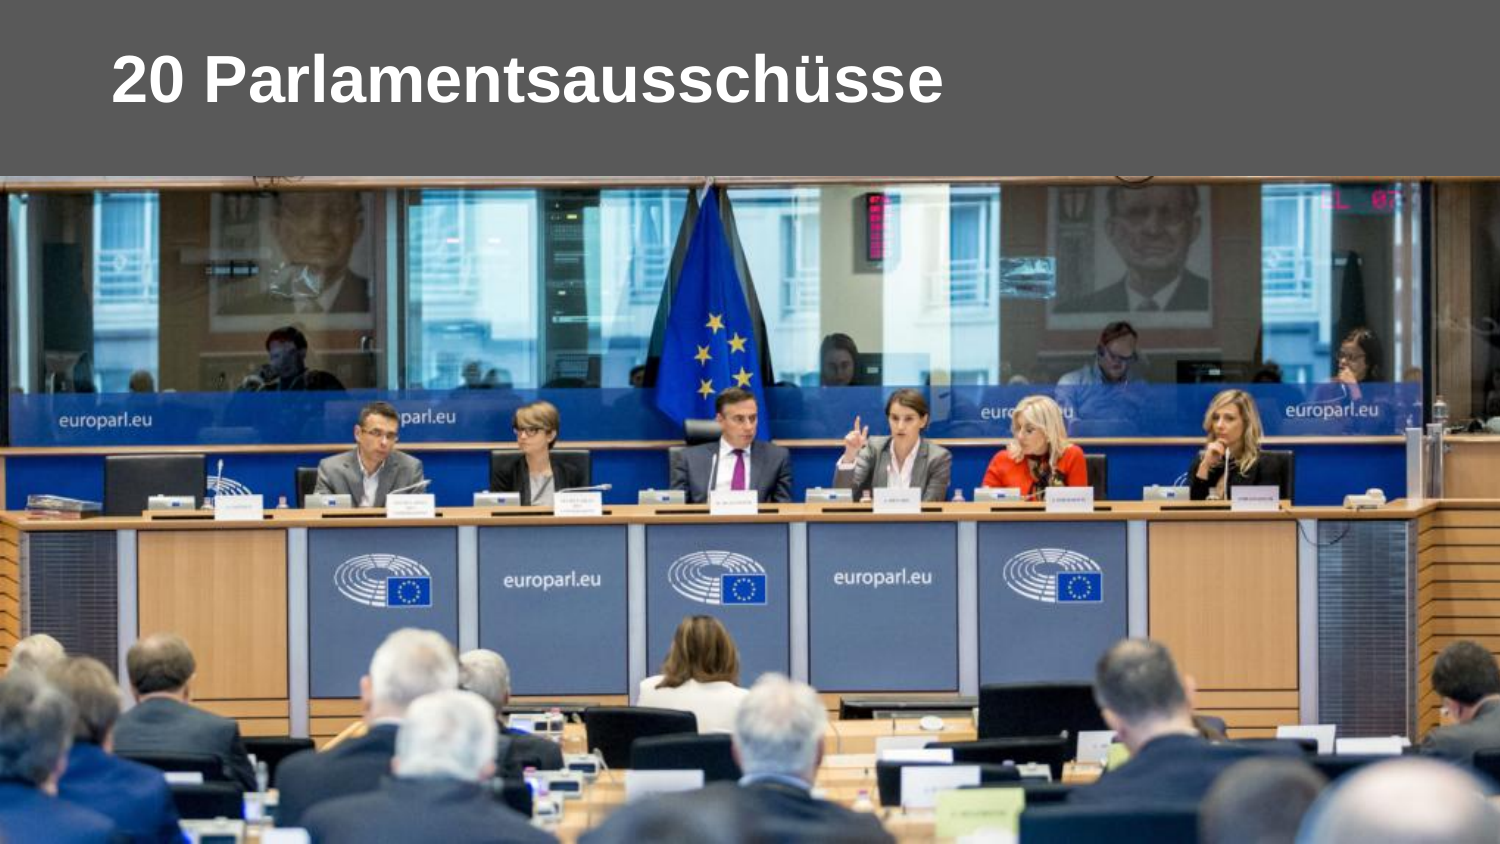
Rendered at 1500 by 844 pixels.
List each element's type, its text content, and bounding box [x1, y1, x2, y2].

picture [0, 176, 1500, 844]
text_box 20 Parlamentsausschüsse [96, 28, 1333, 97]
text_box [60, 62, 1411, 175]
